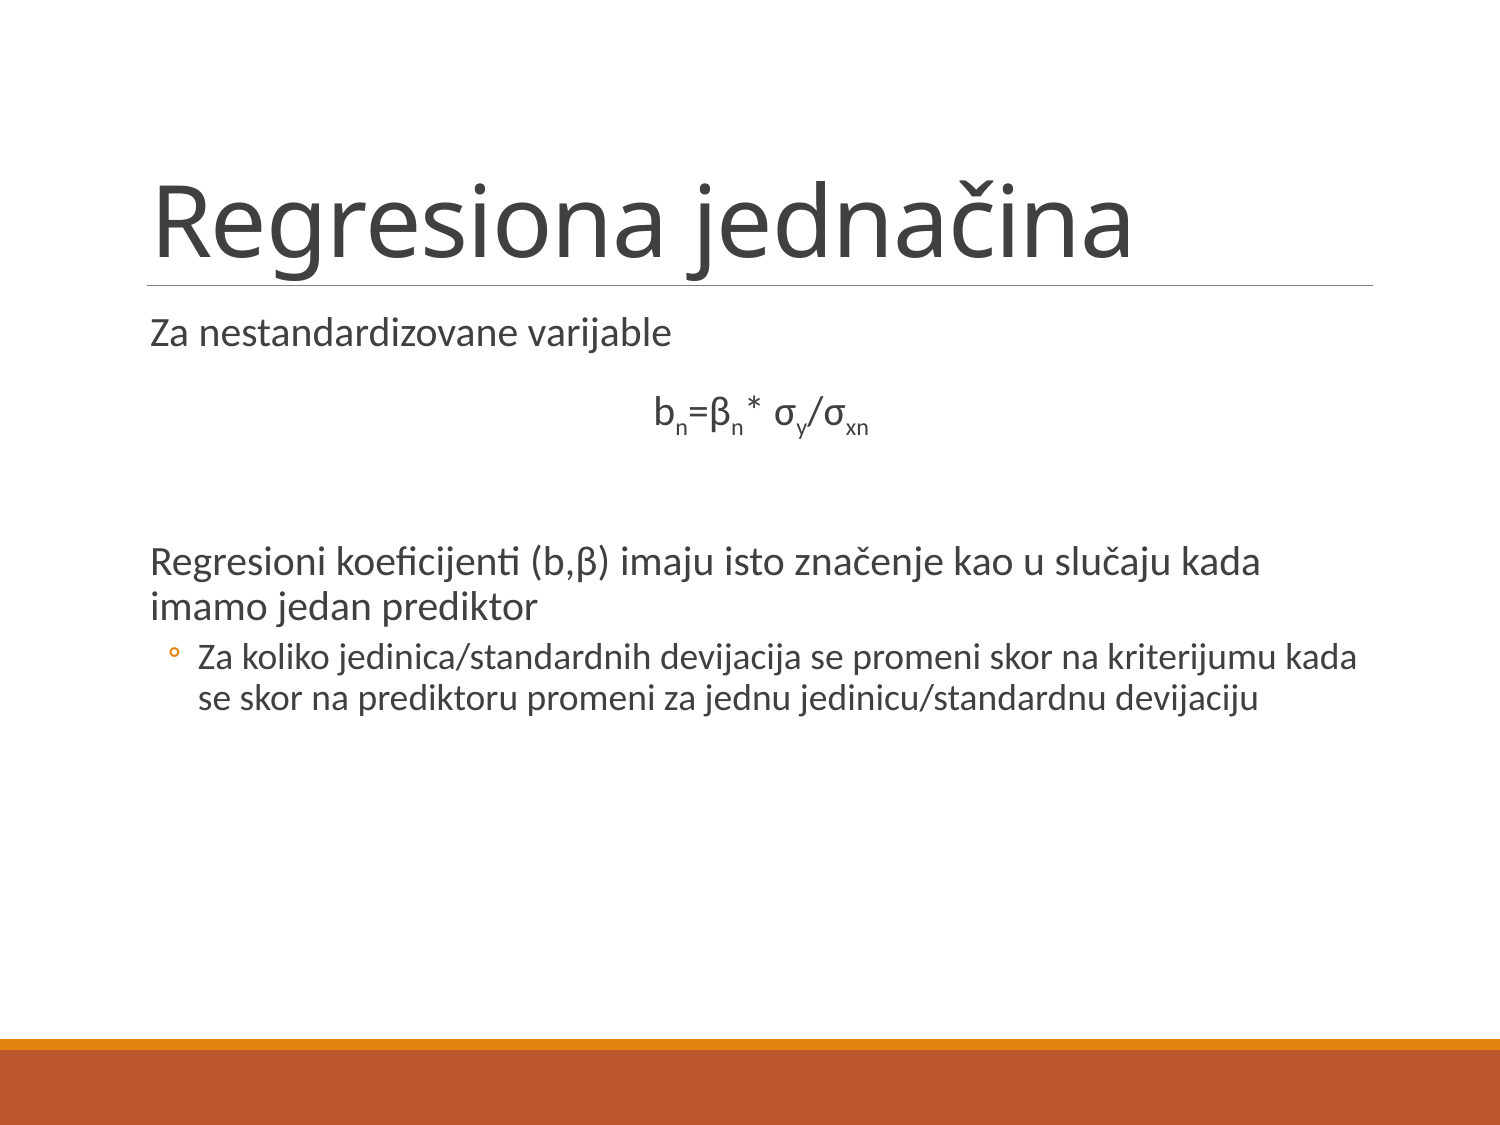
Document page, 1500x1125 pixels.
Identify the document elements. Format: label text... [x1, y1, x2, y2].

list Za nestandardizovane varijable bn=βn* σy/σxn Regresioni koeficijenti (b,β) imaju isto značenje kao u slučaju kada imamo jedan prediktor Za koliko jedinica/standardnih devijacija se promeni skor na kriterijumu kada se skor na prediktoru promeni za jednu jedinicu/standardnu devijaciju [135, 302, 1373, 963]
title Regresiona jednačina [135, 47, 1373, 285]
